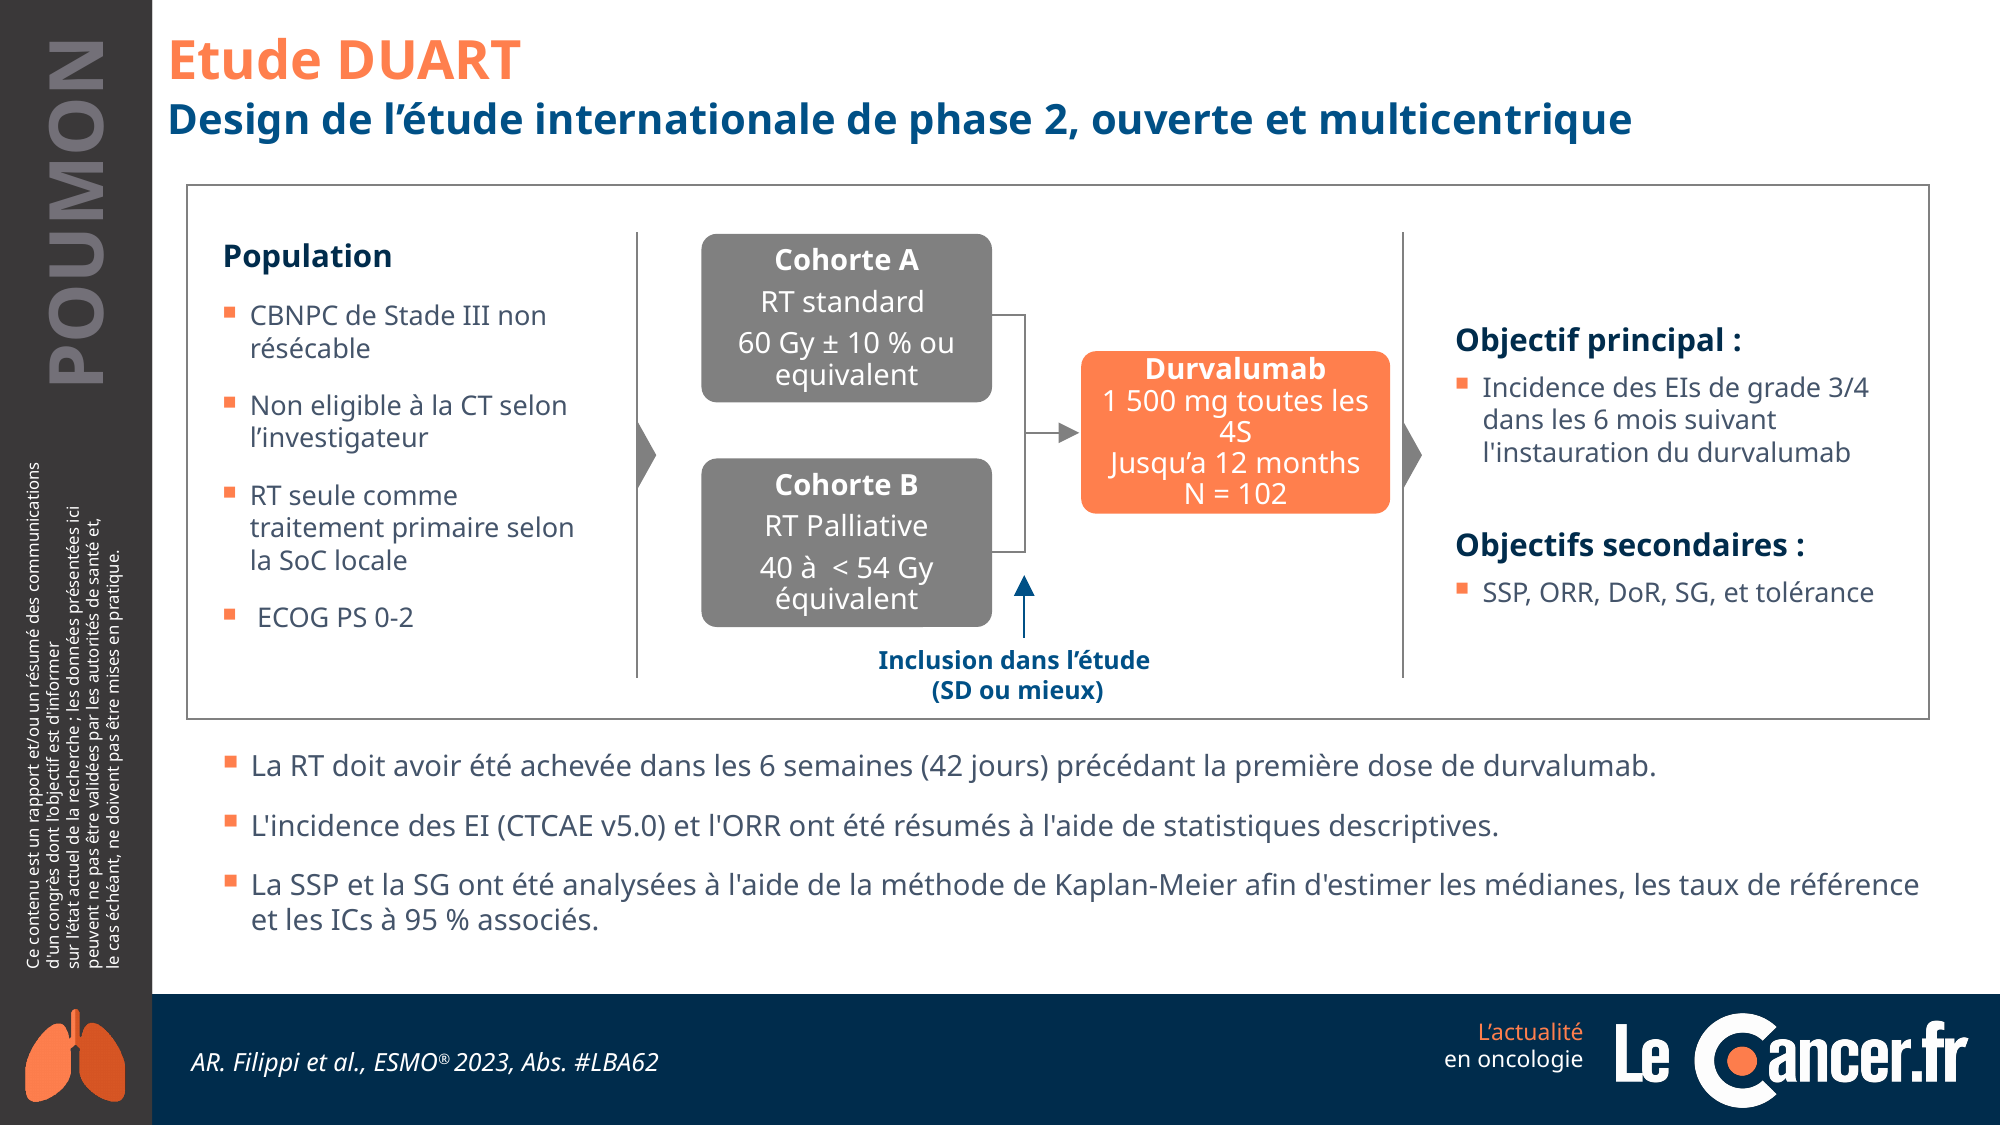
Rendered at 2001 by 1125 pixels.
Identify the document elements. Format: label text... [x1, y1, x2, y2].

list AR. Filippi et al., ESMO® 2023, Abs. #LBA62 [176, 998, 1305, 1125]
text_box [636, 232, 657, 678]
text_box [1402, 232, 1422, 678]
picture [18, 994, 134, 1112]
picture [1598, 1002, 1977, 1117]
title Etude DUART [152, 25, 1979, 86]
text_box Durvalumab 1 500 mg toutes les 4S Jusqu’a 12 months N = 102 [1081, 351, 1391, 514]
list Design de l’étude internationale de phase 2, ouverte et multicentrique [153, 85, 2000, 161]
text_box La RT doit avoir été achevée dans les 6 semaines (42 jours) précédant la première dose de durvalumab. L'incidence des EI (CTCAE v5.0) et l'ORR ont été résumés à l'aide de statistiques descriptives. La SSP et la SG ont été analysées à l'aide de la méthode de Kaplan-Meier afin d'estimer les médianes, les taux de référence et les ICs à 95 % associés. [208, 759, 1951, 924]
text_box [186, 185, 1929, 719]
text_box Cohorte B RT Palliative 40 à < 54 Gy équivalent [701, 458, 993, 628]
